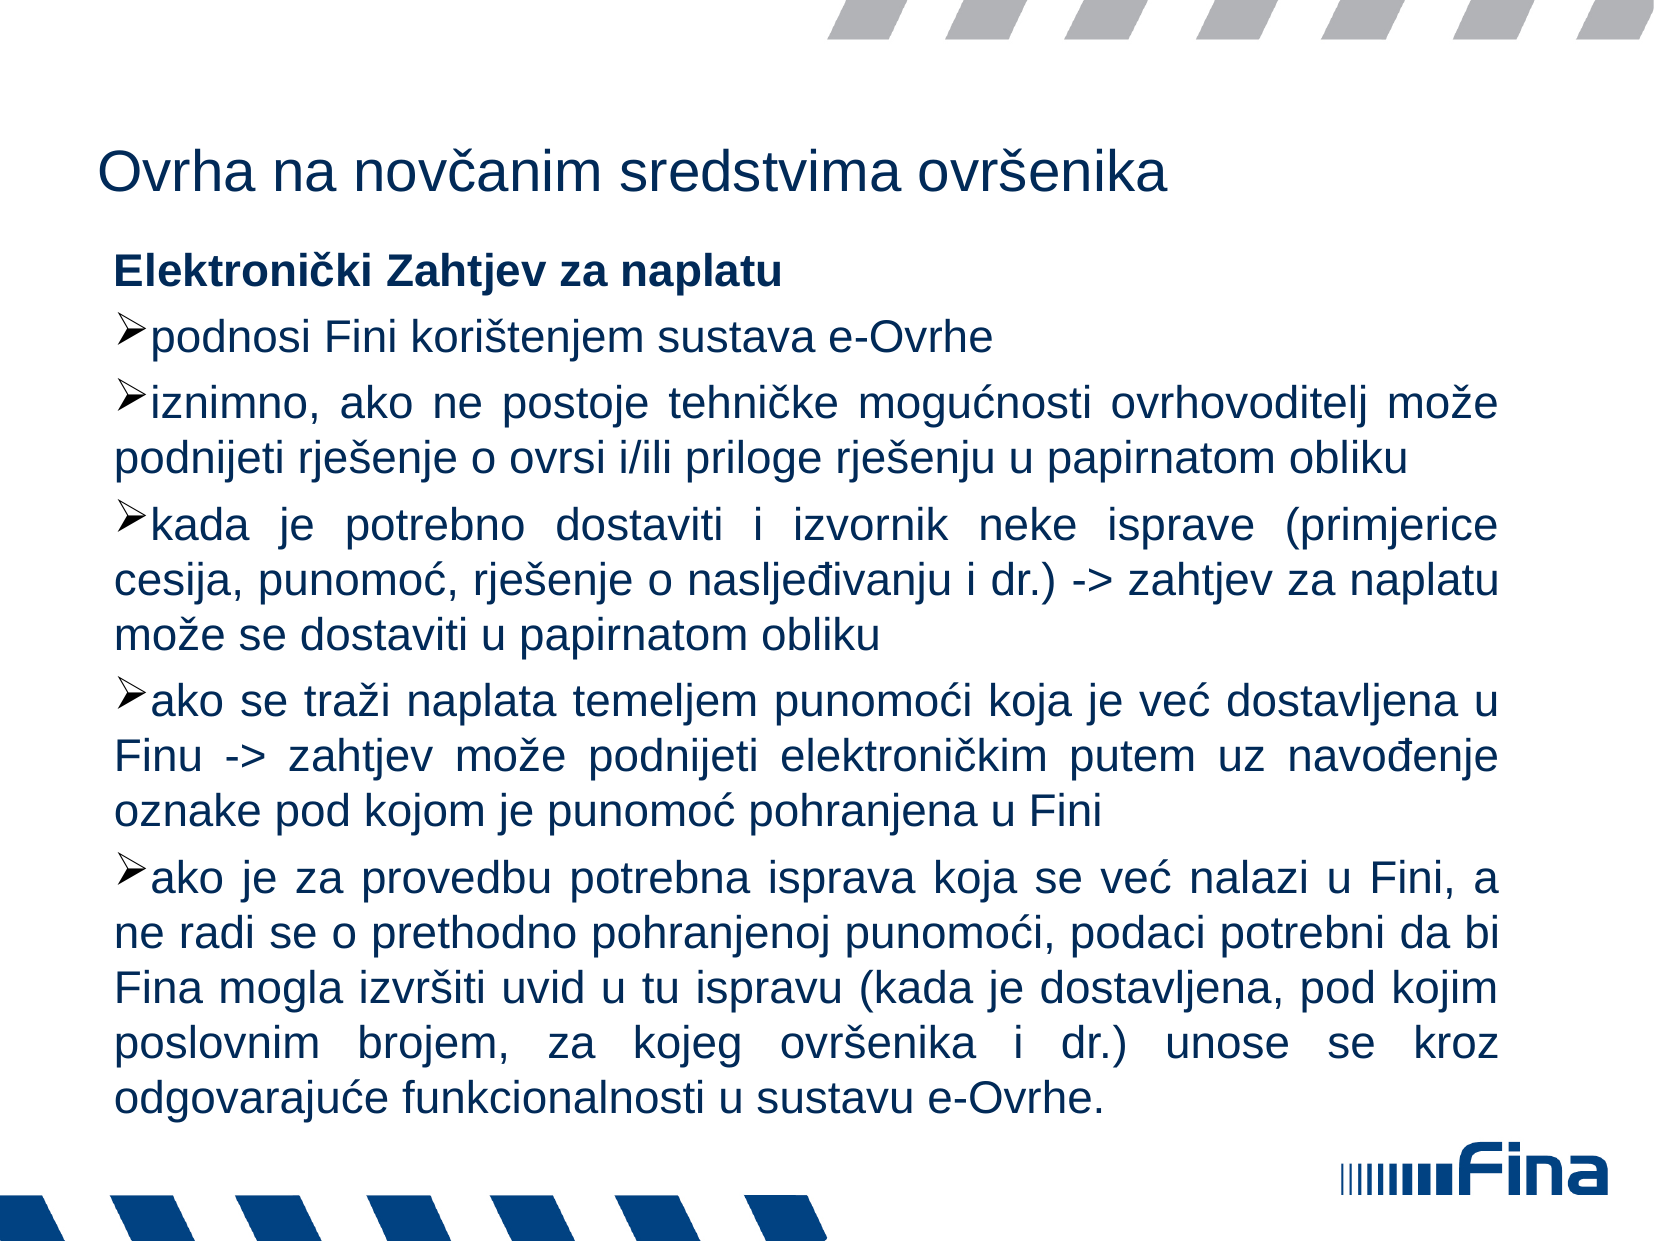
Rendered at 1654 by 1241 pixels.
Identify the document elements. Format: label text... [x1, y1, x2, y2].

list Elektronički Zahtjev za naplatu podnosi Fini korištenjem sustava e-Ovrhe iznimno, ako ne postoje tehničke mogućnosti ovrhovoditelj može podnijeti rješenje o ovrsi i/ili priloge rješenju u papirnatom obliku kada je potrebno dostaviti i izvornik neke isprave (primjerice cesija, punomoć, rješenje o nasljeđivanju i dr.) -> zahtjev za naplatu može se dostaviti u papirnatom obliku ako se traži naplata temeljem punomoći koja je već dostavljena u Finu -> zahtjev može podnijeti elektroničkim putem uz navođenje oznake pod kojom je punomoć pohranjena u Fini ako je za provedbu potrebna isprava koja se već nalazi u Fini, a ne radi se o prethodno pohranjenoj punomoći, podaci potrebni da bi Fina mogla izvršiti uvid u tu ispravu (kada je dostavljena, pod kojim poslovnim brojem, za kojeg ovršenika i dr.) unose se kroz odgovarajuće funkcionalnosti u sustavu e-Ovrhe. [99, 232, 1515, 1102]
title Ovrha na novčanim sredstvima ovršenika [82, 125, 1516, 207]
picture [0, 0, 1654, 1241]
